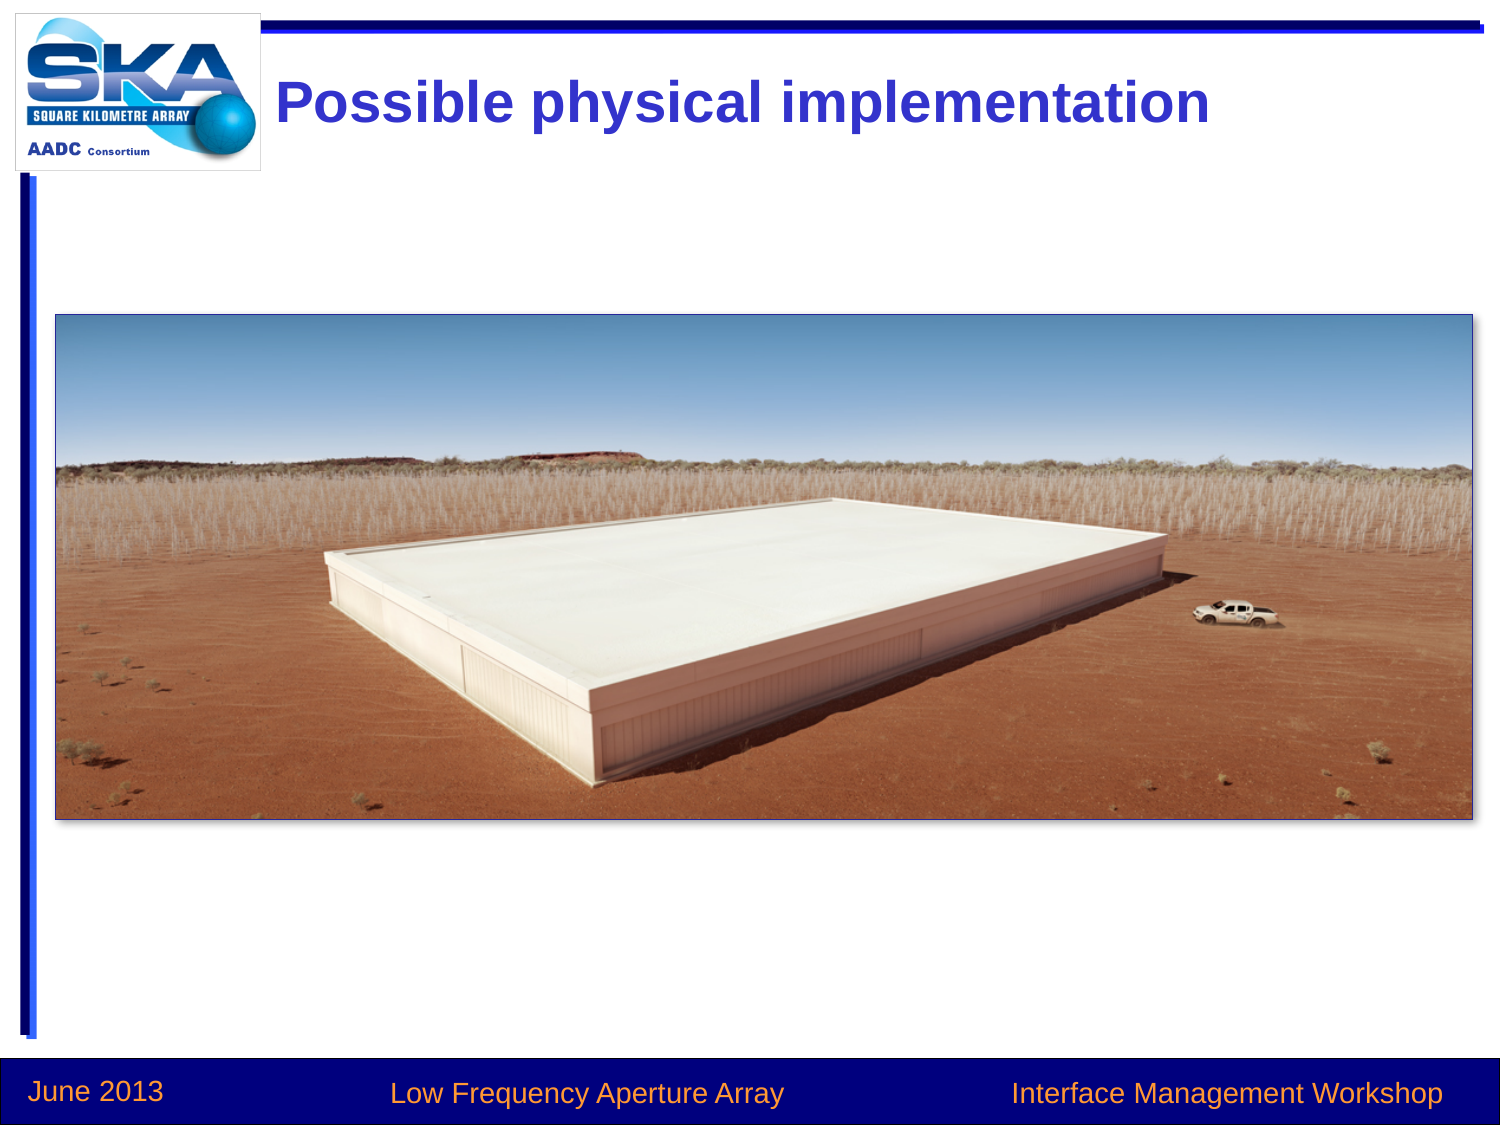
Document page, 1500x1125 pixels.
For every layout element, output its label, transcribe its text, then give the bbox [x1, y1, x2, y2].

picture [55, 313, 1473, 820]
picture [15, 13, 261, 171]
title Possible physical implementation [259, 33, 1461, 166]
